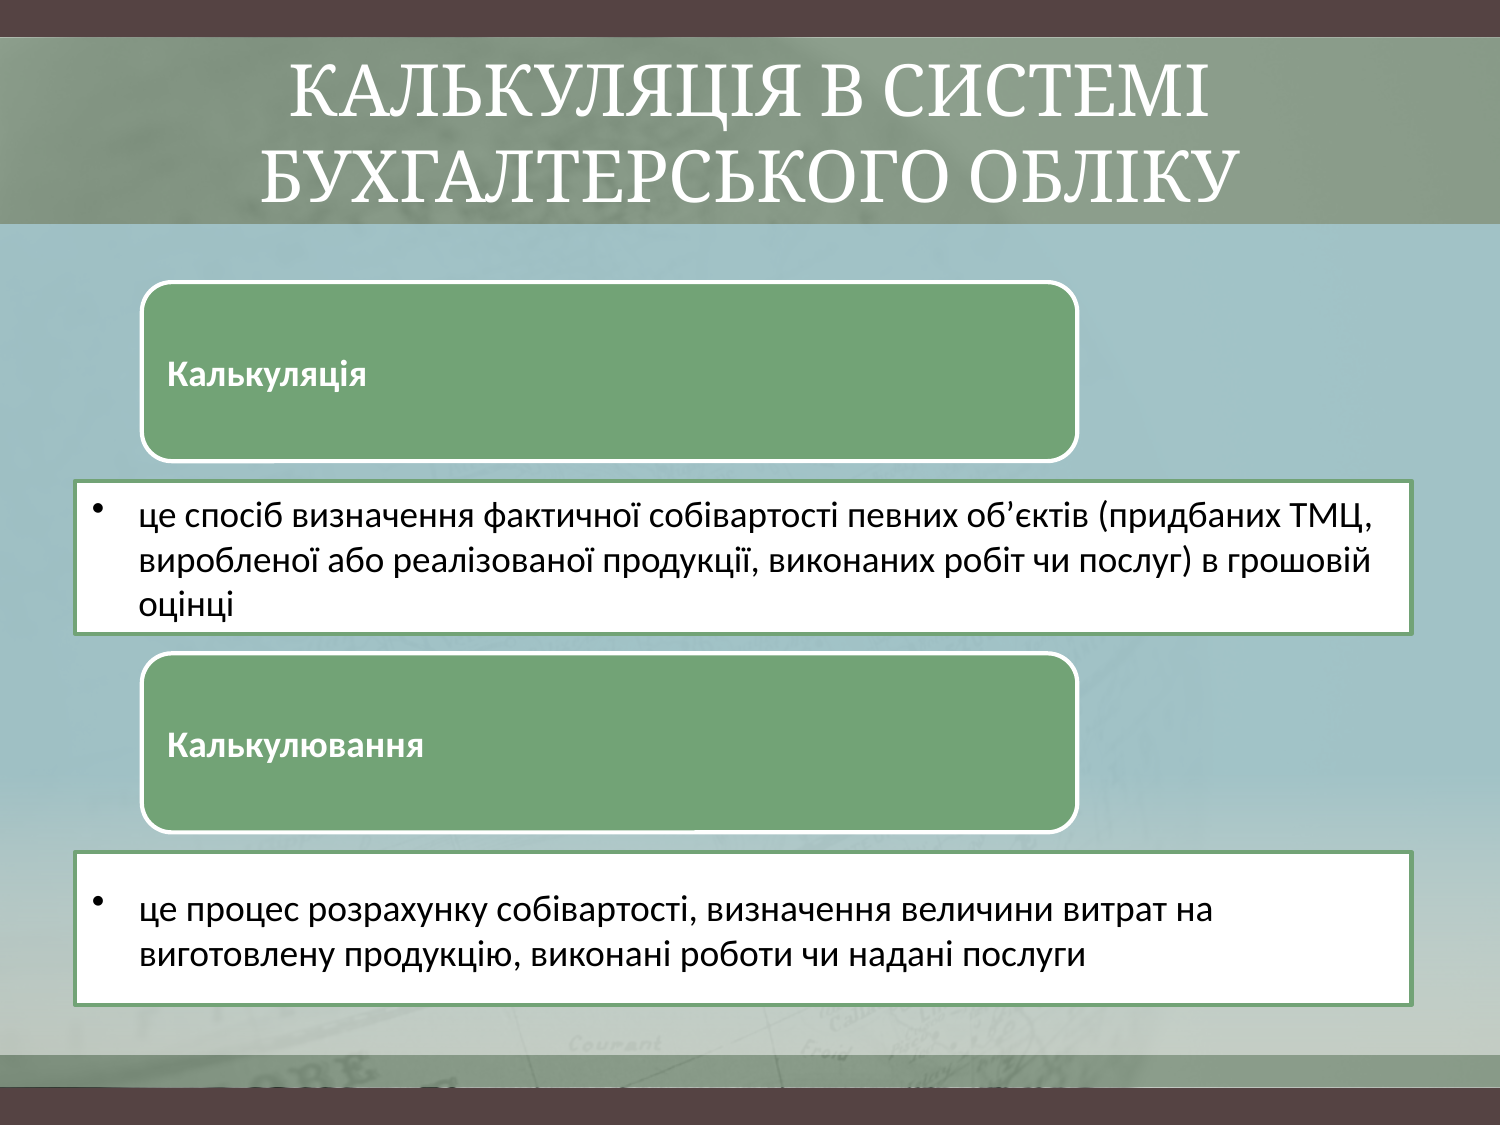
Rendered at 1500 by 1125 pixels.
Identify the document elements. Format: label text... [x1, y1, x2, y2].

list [74, 262, 1412, 1005]
title Калькуляція в системі бухгалтерського обліку [75, 37, 1425, 225]
